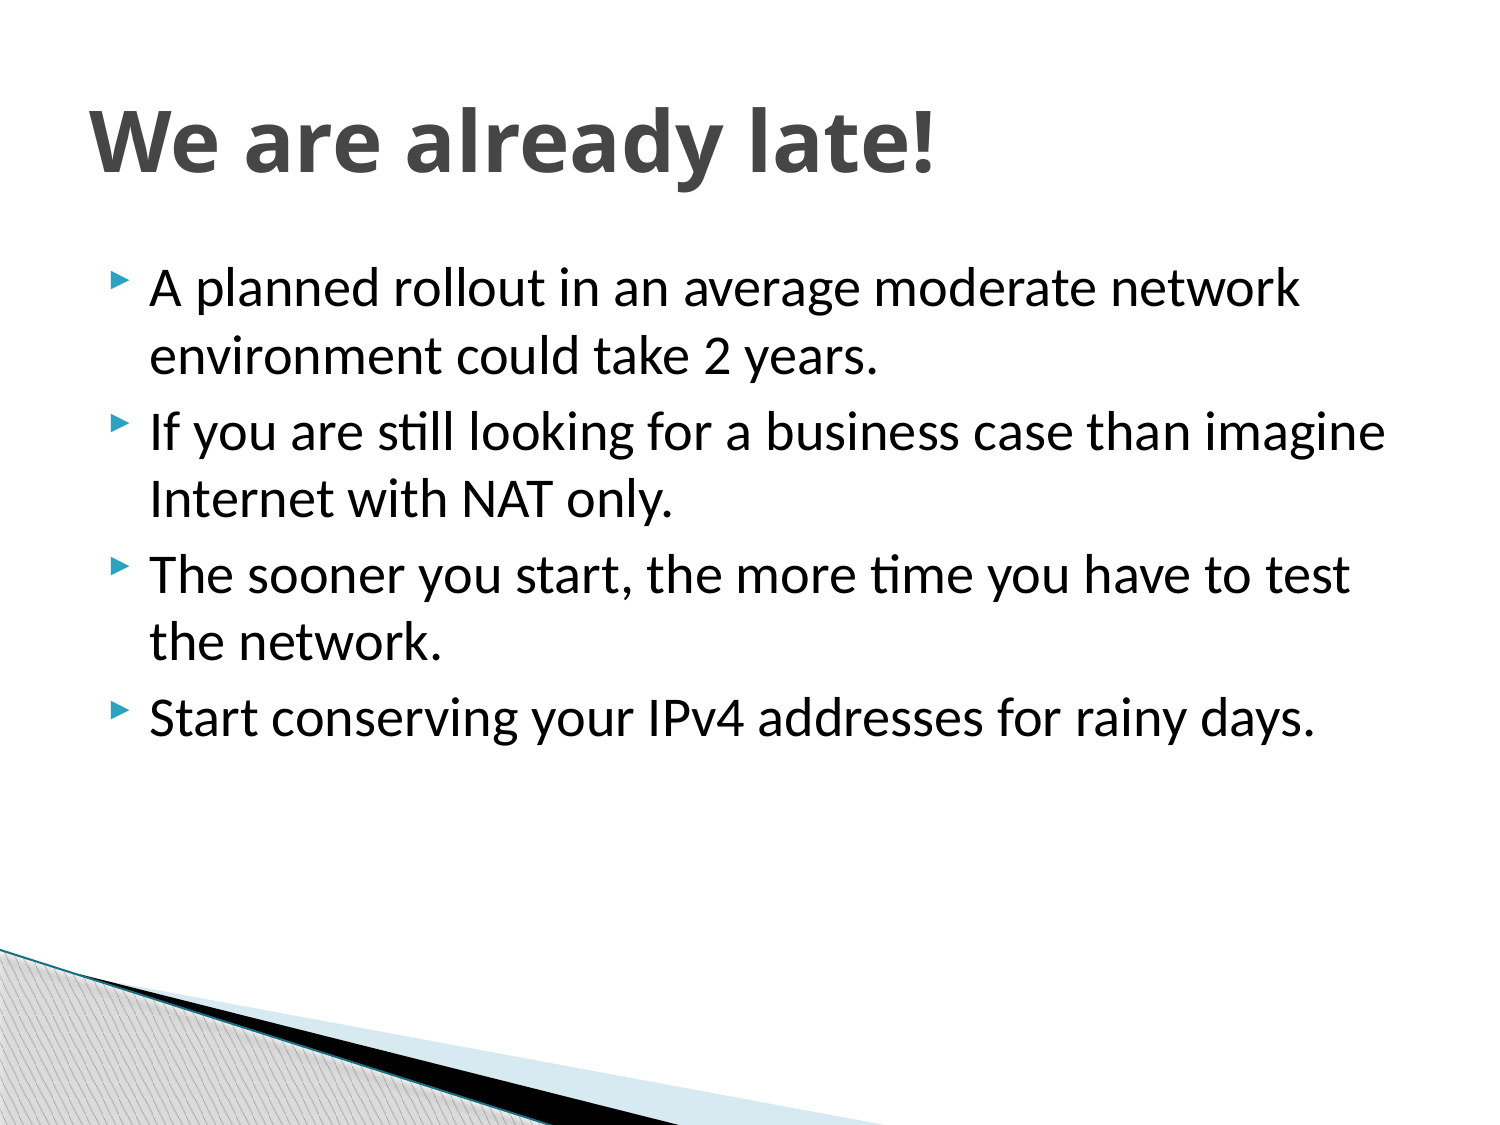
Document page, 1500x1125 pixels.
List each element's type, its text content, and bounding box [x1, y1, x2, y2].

list A planned rollout in an average moderate network environment could take 2 years. If you are still looking for a business case than imagine Internet with NAT only. The sooner you start, the more time you have to test the network. Start conserving your IPv4 addresses for rainy days. [75, 243, 1425, 986]
title We are already late! [75, 45, 1425, 233]
